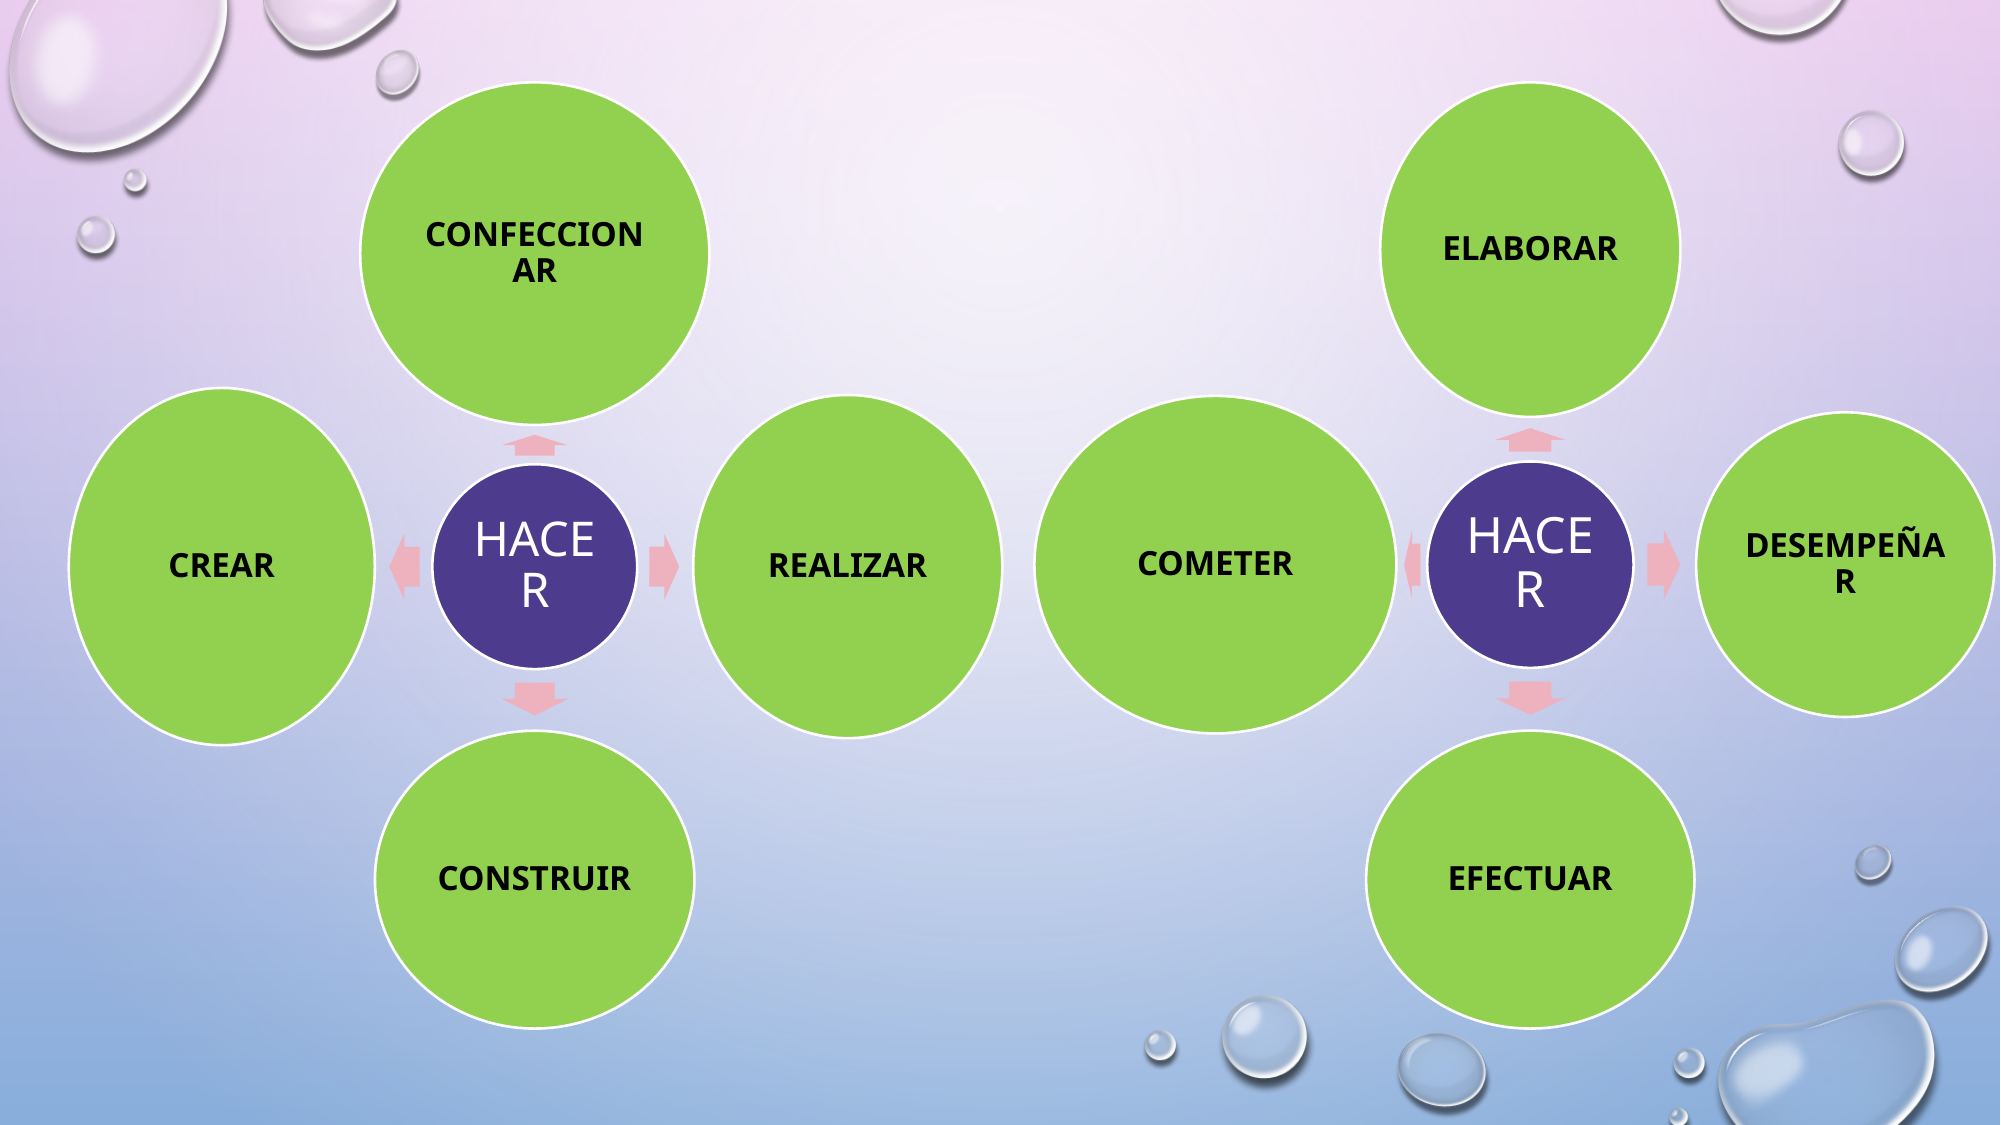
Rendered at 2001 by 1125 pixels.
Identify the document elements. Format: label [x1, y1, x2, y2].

picture [0, 1001, 2000, 1125]
picture [0, 0, 2000, 110]
text_box [978, 110, 2000, 1001]
text_box [0, 110, 978, 1001]
